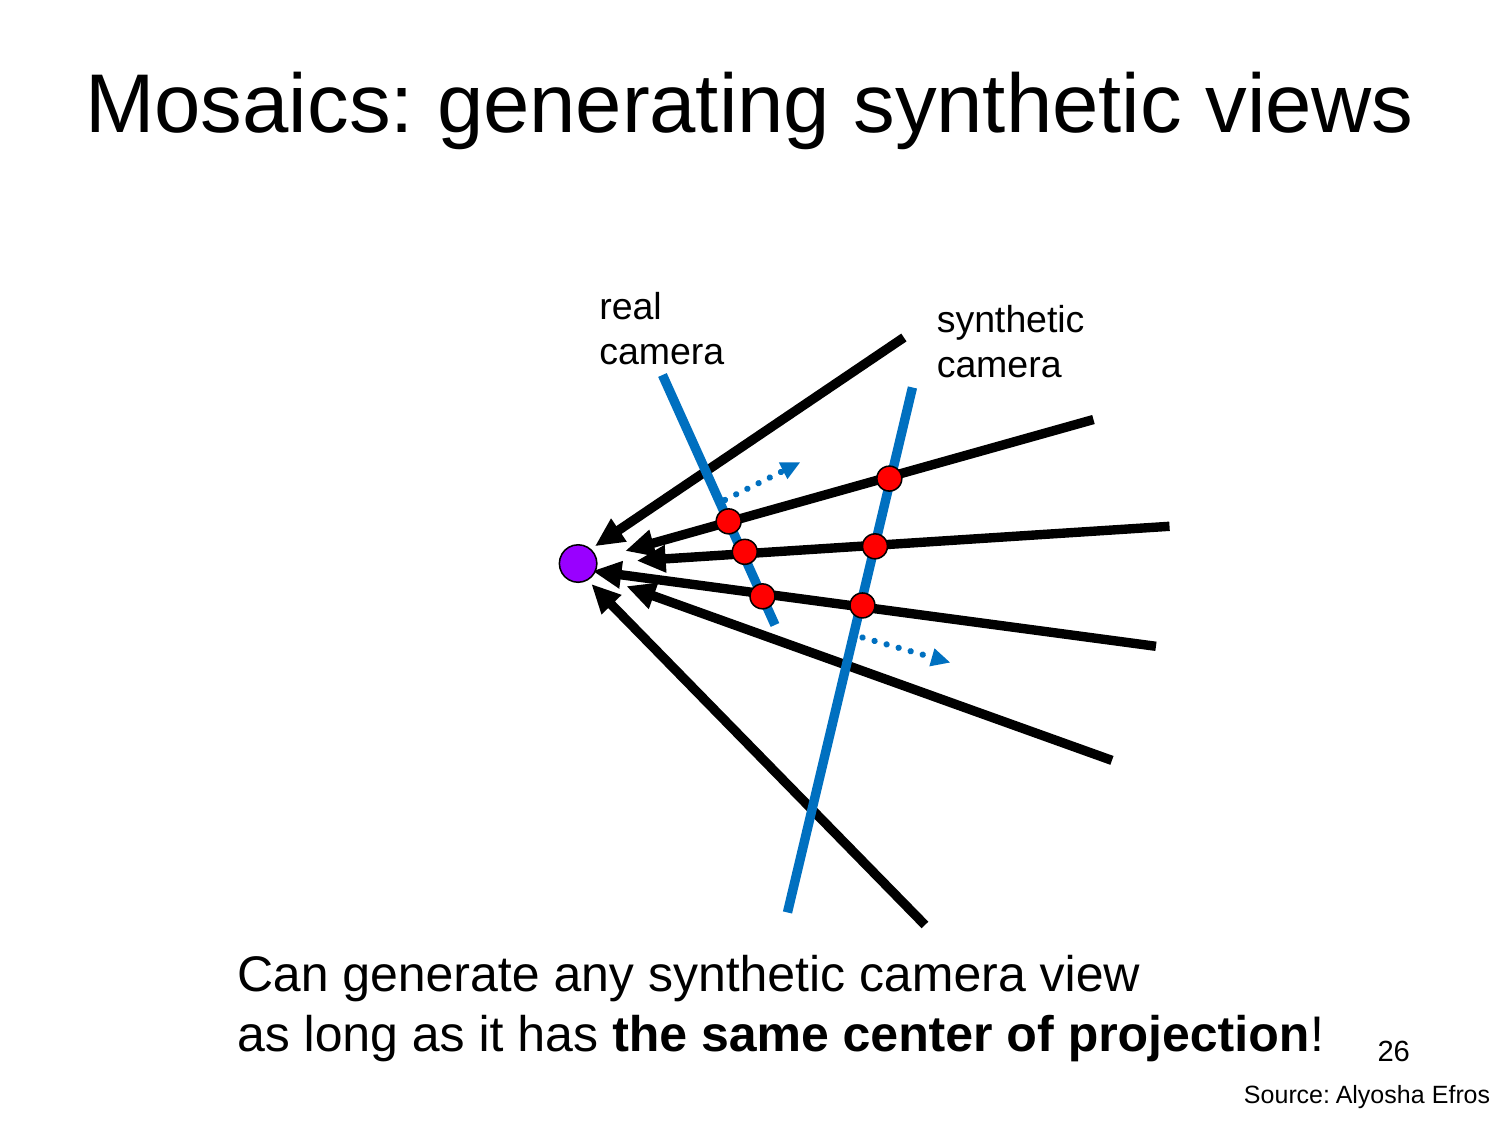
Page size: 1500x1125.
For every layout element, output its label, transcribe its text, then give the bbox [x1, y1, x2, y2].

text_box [715, 465, 902, 619]
slide_number 26 [1074, 1024, 1426, 1103]
title Mosaics: generating synthetic views [0, 5, 1500, 194]
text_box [787, 287, 1101, 913]
text_box Can generate any synthetic camera view as long as it has the same center of projection! [222, 933, 1339, 1069]
text_box [559, 544, 579, 583]
text_box Source: Alyosha Efros [1229, 1071, 1500, 1117]
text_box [584, 274, 801, 626]
